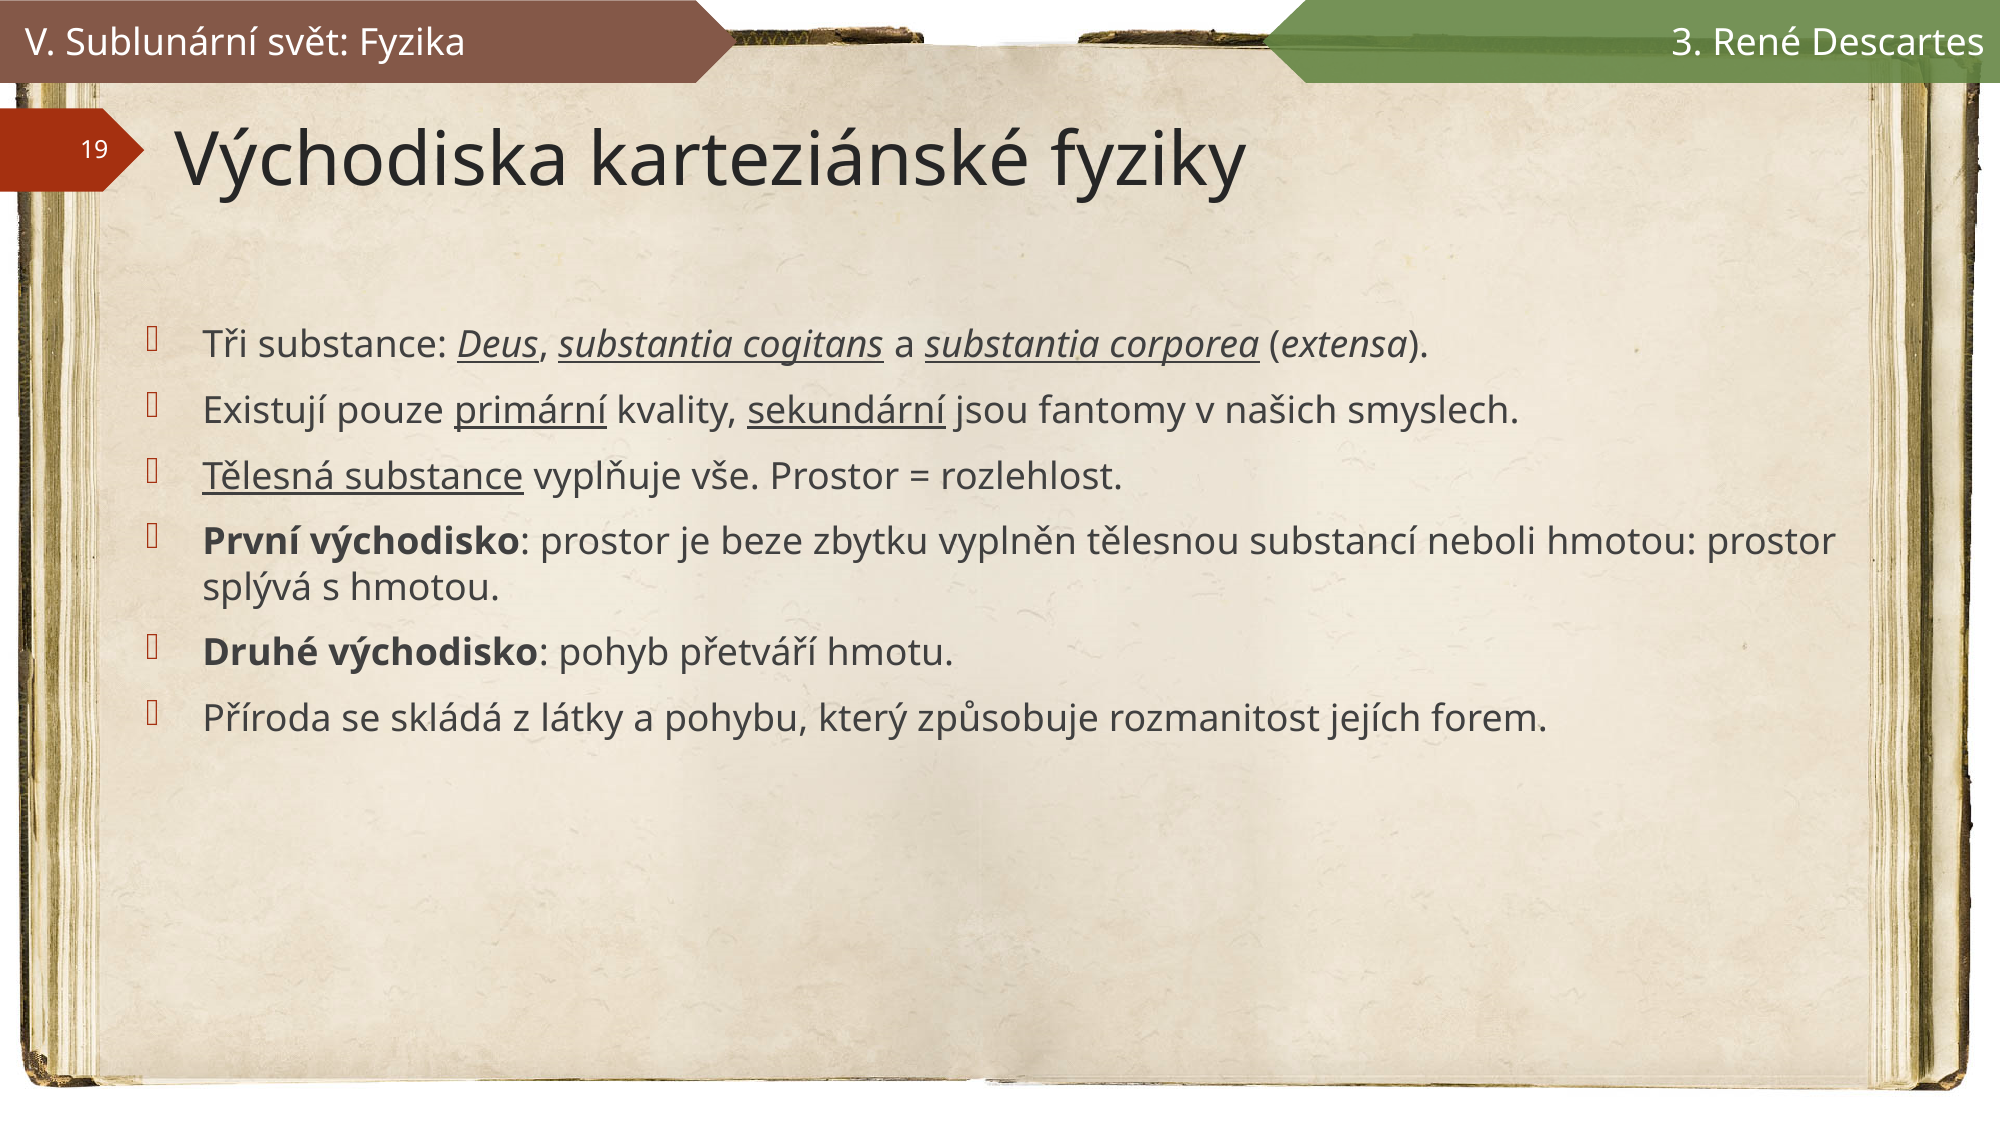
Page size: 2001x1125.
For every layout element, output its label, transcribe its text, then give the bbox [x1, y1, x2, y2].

text_box 3. René Descartes [1296, 10, 2000, 71]
title Východiska karteziánské fyziky [159, 102, 1888, 313]
picture [0, 0, 2001, 1125]
list Tři substance: Deus, substantia cogitans a substantia corporea (extensa). Existují pouze primární kvality, sekundární jsou fantomy v našich smyslech. Tělesná substance vyplňuje vše. Prostor = rozlehlost. První východisko: prostor je beze zbytku vyplněn tělesnou substancí neboli hmotou: prostor splývá s hmotou. Druhé východisko: pohyb přetváří hmotu. Příroda se skládá z látky a pohybu, který způsobuje rozmanitost jejích forem. [130, 312, 1888, 970]
text_box V. Sublunární svět: Fyzika [10, 10, 704, 71]
